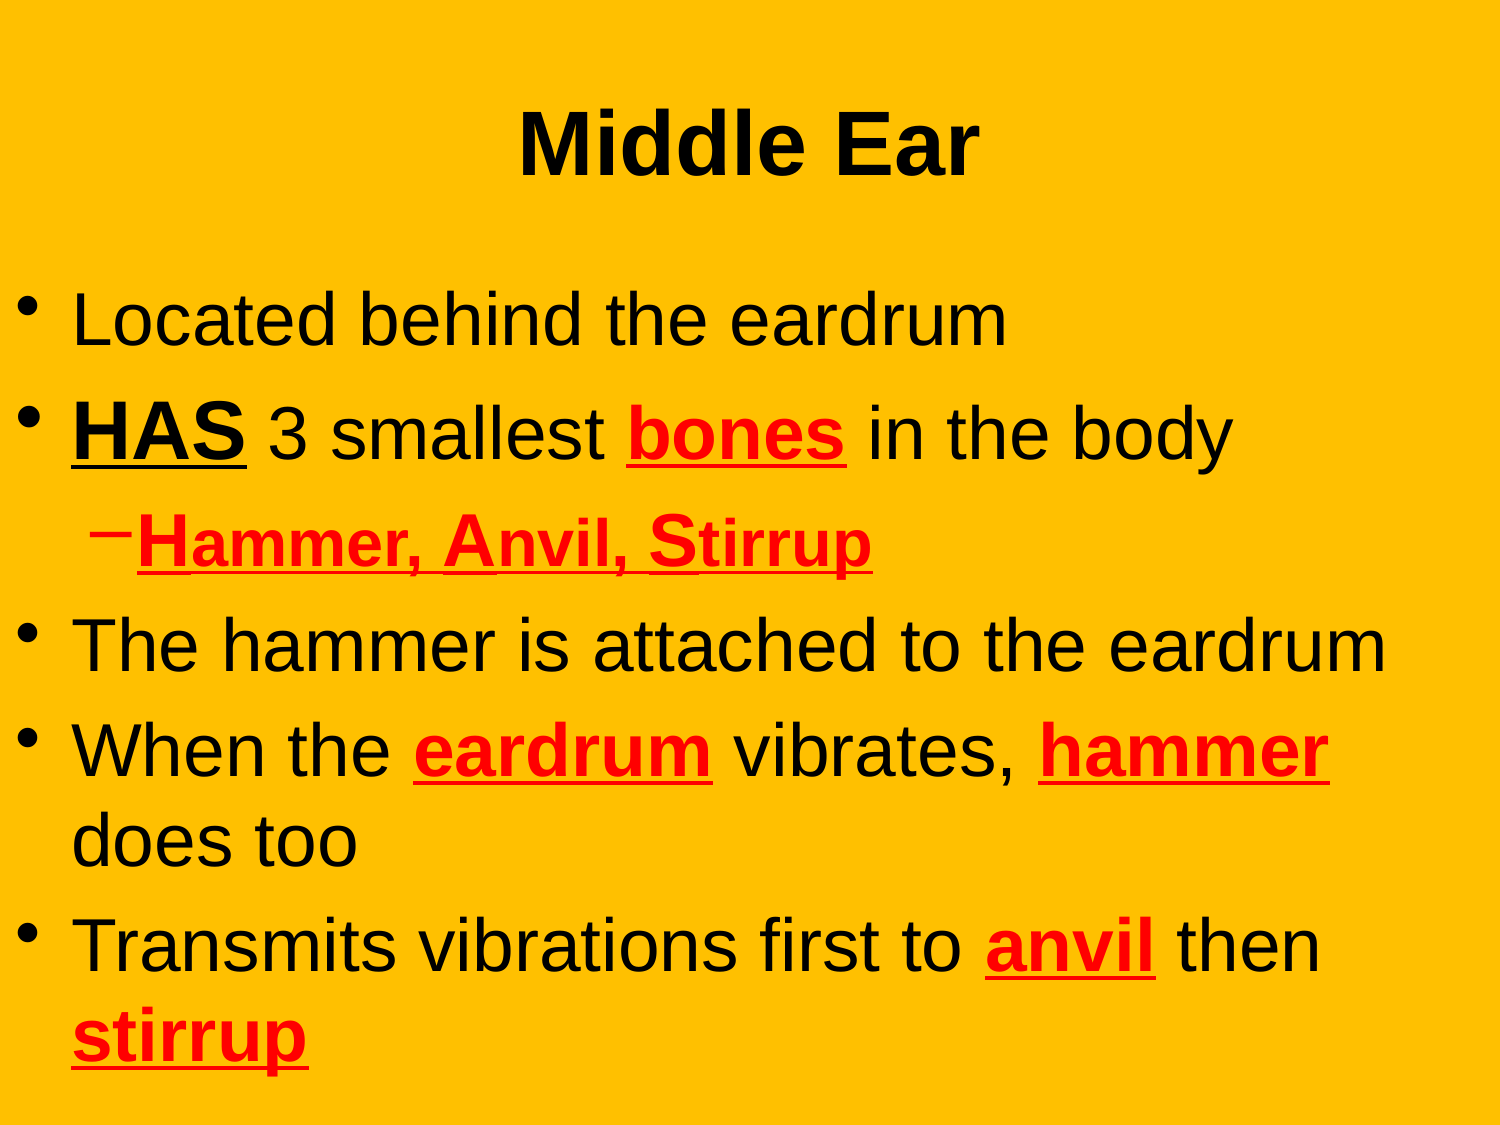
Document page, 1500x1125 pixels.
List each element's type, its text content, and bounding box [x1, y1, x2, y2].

list Located behind the eardrum HAS 3 smallest bones in the body Hammer, Anvil, Stirrup The hammer is attached to the eardrum When the eardrum vibrates, hammer does too Transmits vibrations first to anvil then stirrup [0, 262, 1500, 1063]
title Middle Ear [74, 44, 1426, 233]
